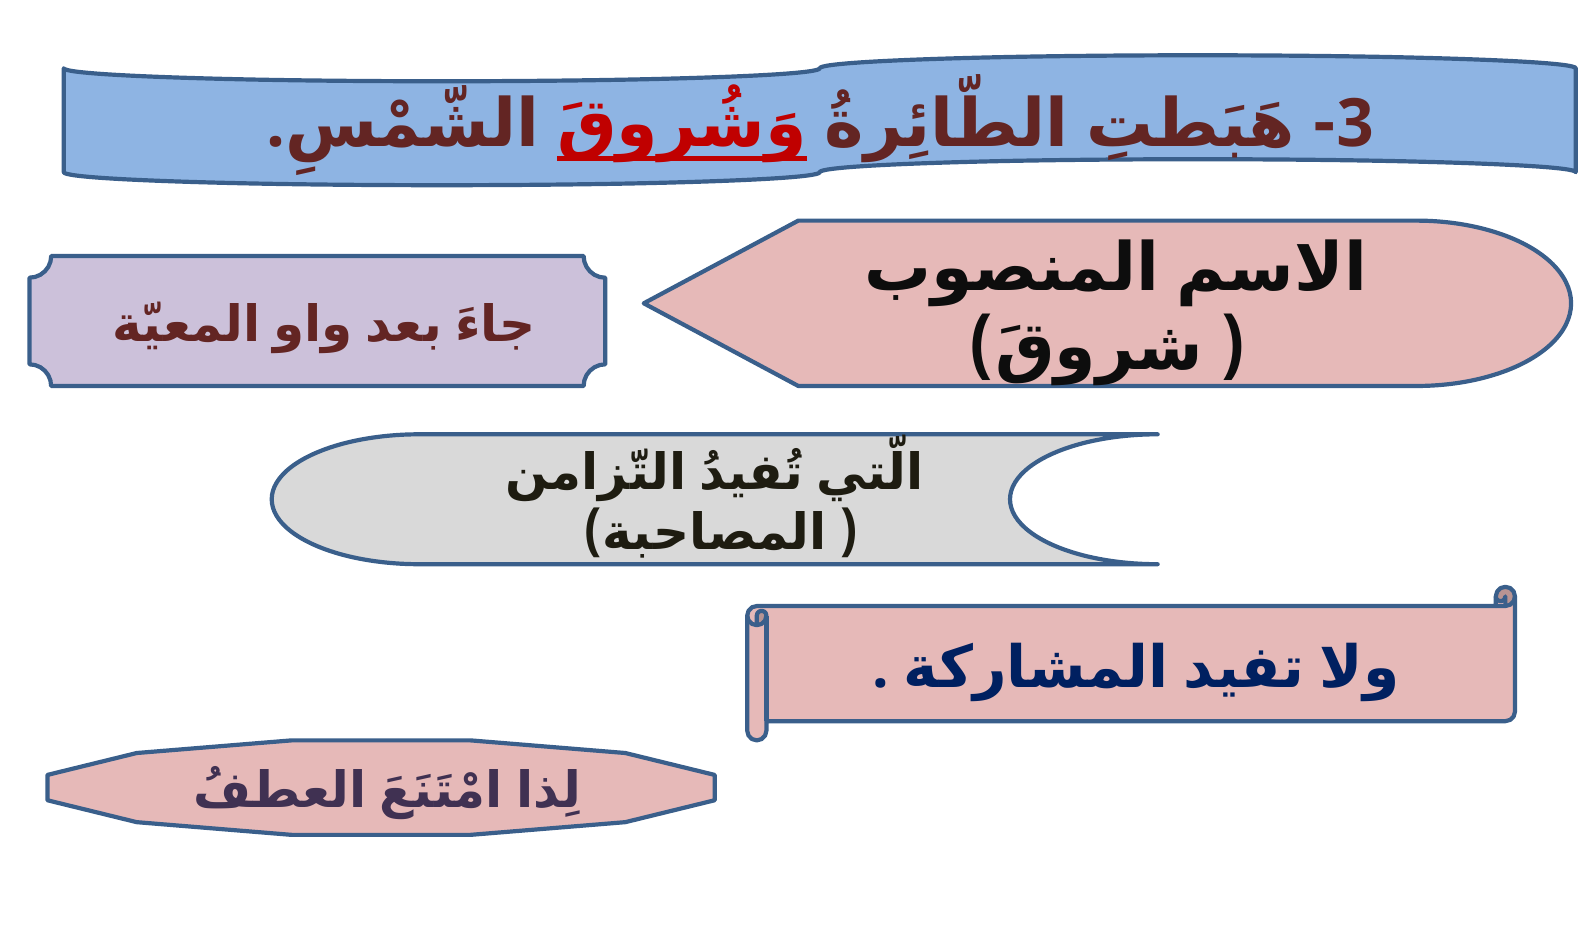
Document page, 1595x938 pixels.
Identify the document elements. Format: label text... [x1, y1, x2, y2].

text_box جاءَ بعد واو المعيّة [27, 253, 608, 389]
text_box ولا تفيد المشاركة . [745, 584, 1518, 743]
text_box لِذا امْتَنَعَ العطفُ [45, 738, 717, 837]
text_box 3- هَبَطتِ الطّائِرةُ وَشُروقَ الشّمْسِ. [61, 53, 1578, 188]
text_box الاسم المنصوب ( شروقَ) [641, 218, 1574, 389]
text_box الّتي تُفيدُ التّزامن ( المصاحبة) [269, 432, 1160, 567]
